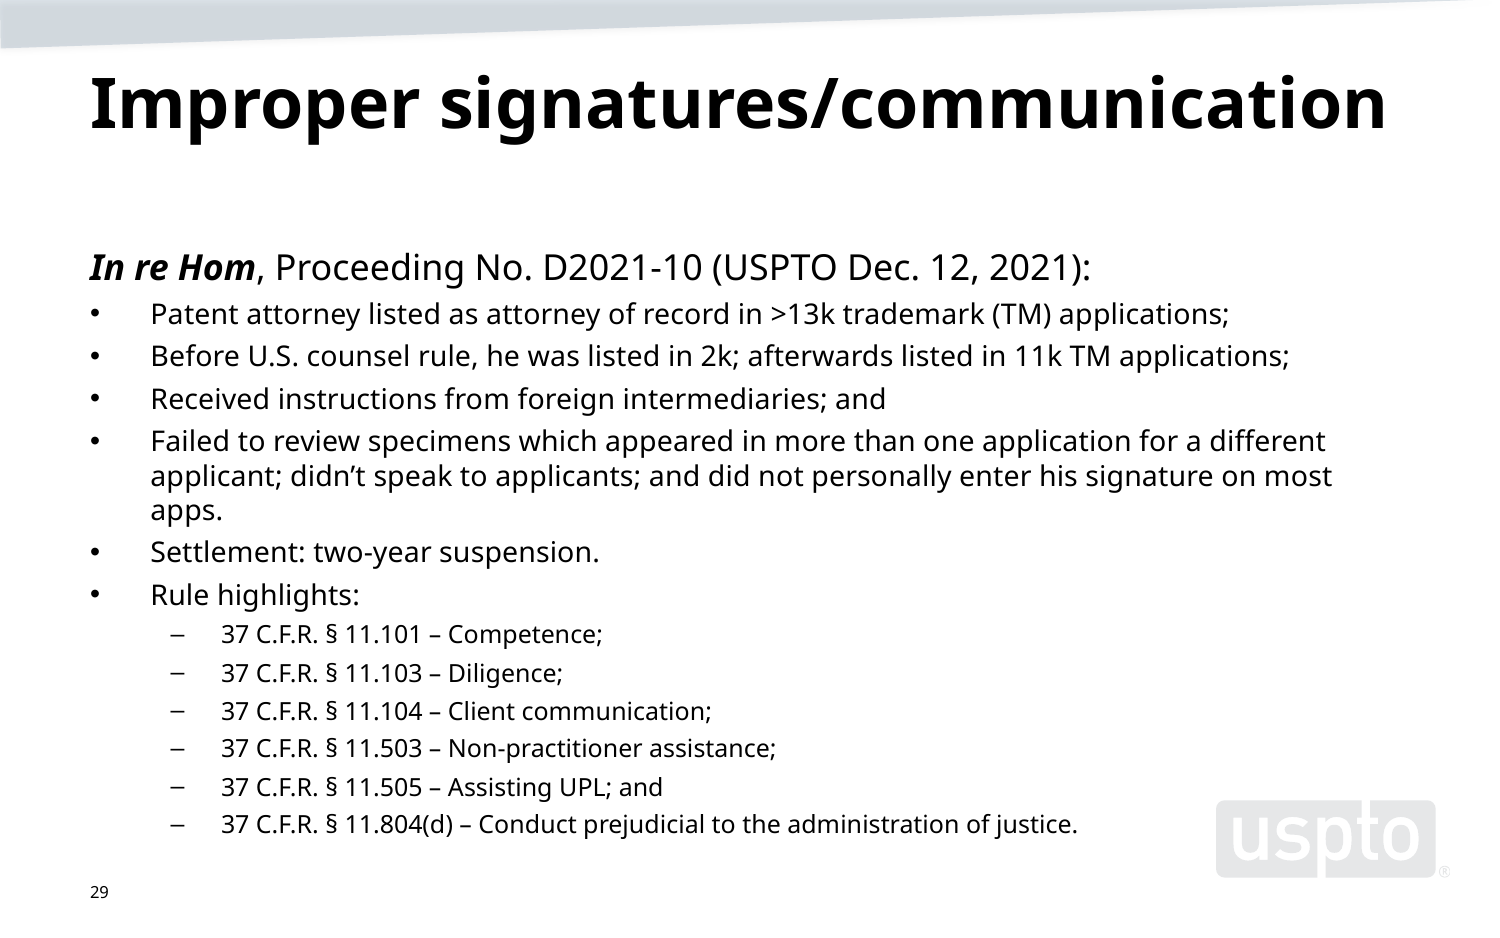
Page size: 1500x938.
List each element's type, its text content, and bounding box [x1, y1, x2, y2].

title Improper signatures/communication [75, 50, 1425, 207]
list In re Hom, Proceeding No. D2021-10 (USPTO Dec. 12, 2021): Patent attorney listed as attorney of record in >13k trademark (TM) applications; Before U.S. counsel rule, he was listed in 2k; afterwards listed in 11k TM applications; Received instructions from foreign intermediaries; and Failed to review specimens which appeared in more than one application for a different applicant; didn’t speak to applicants; and did not personally enter his signature on most apps. Settlement: two-year suspension. Rule highlights: 37 C.F.R. § 11.101 – Competence; 37 C.F.R. § 11.103 – Diligence; 37 C.F.R. § 11.104 – Client communication; 37 C.F.R. § 11.503 – Non-practitioner assistance; 37 C.F.R. § 11.505 – Assisting UPL; and 37 C.F.R. § 11.804(d) – Conduct prejudicial to the administration of justice. [75, 237, 1425, 859]
text_box [63, 868, 438, 938]
